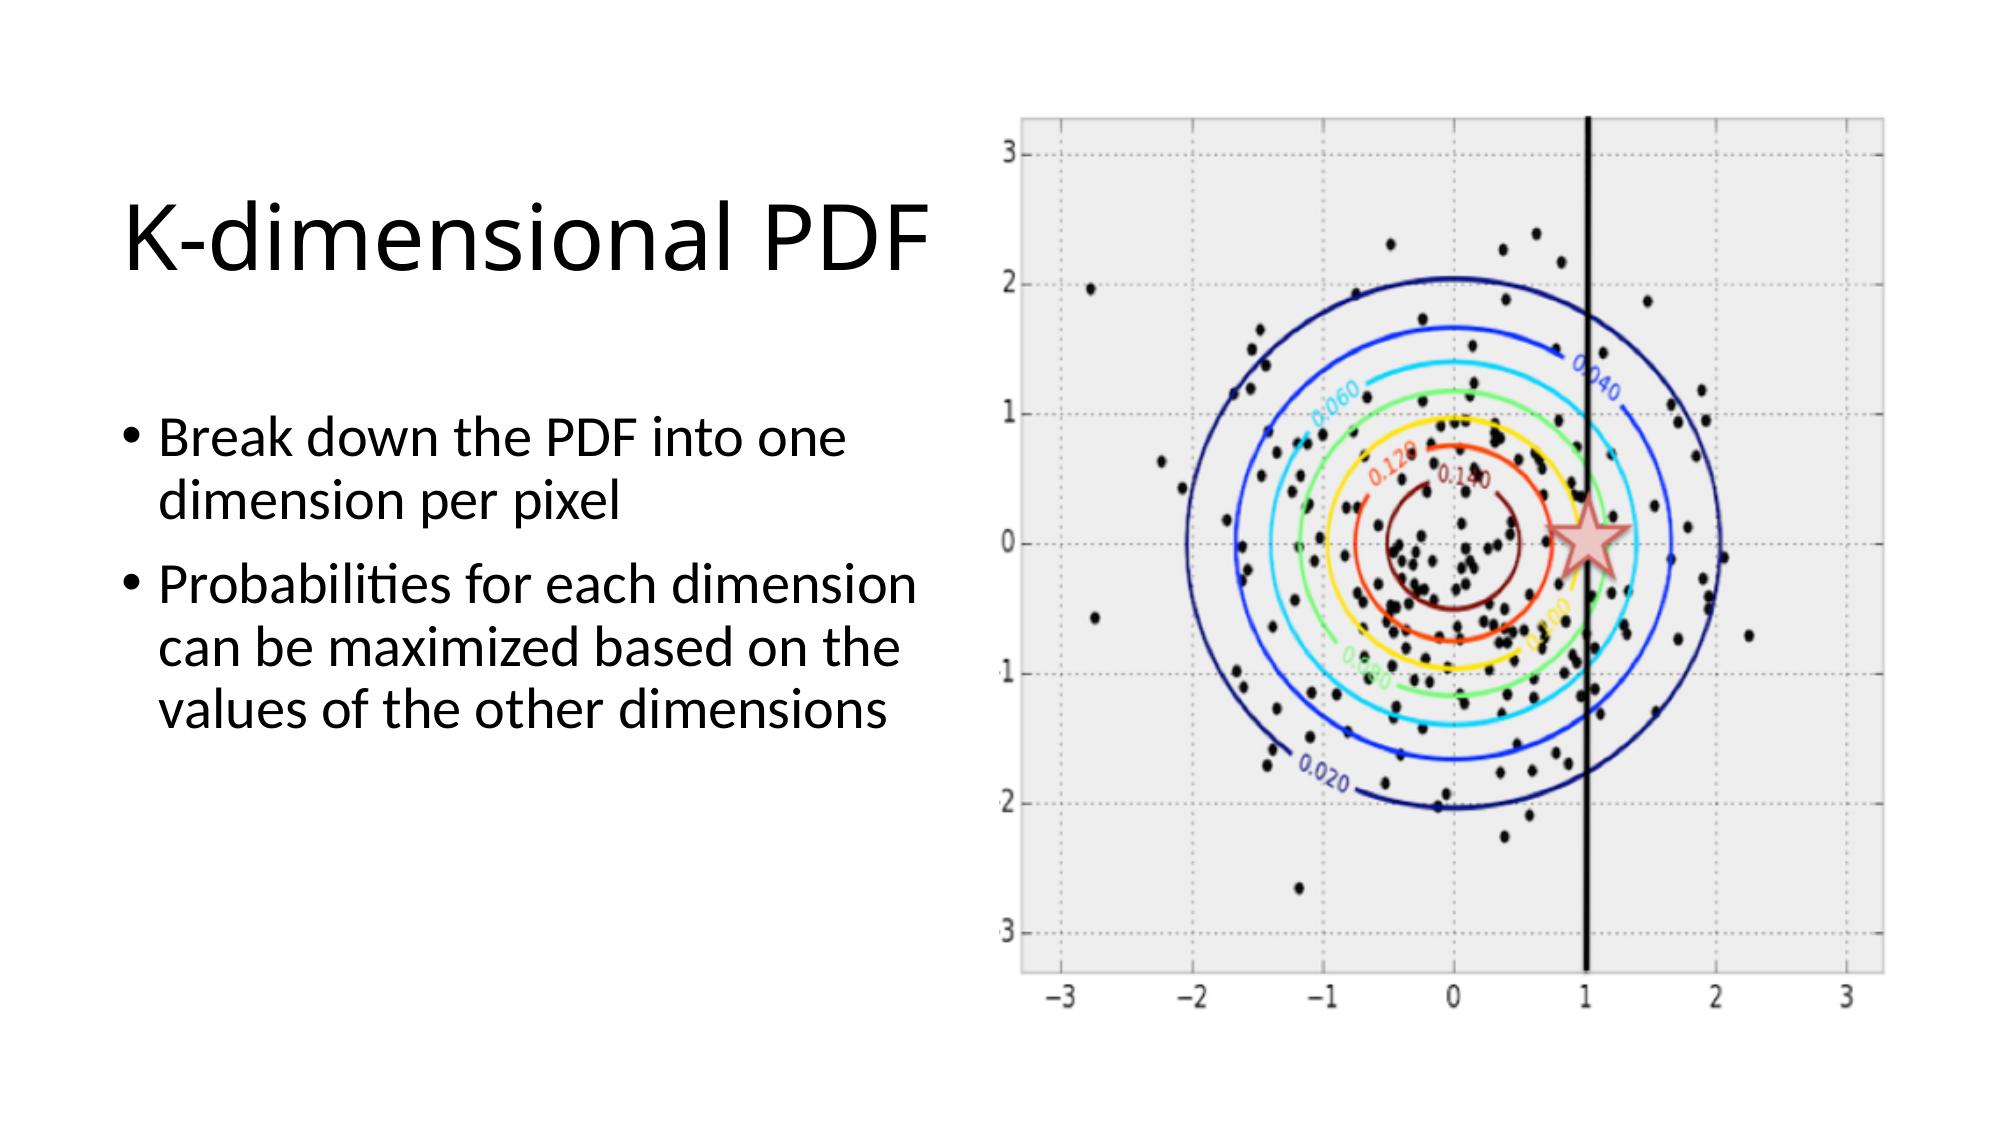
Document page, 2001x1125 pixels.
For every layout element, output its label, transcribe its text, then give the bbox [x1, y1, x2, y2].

picture [999, 104, 1895, 1020]
title K-dimensional PDF [106, 103, 948, 379]
list Break down the PDF into one dimension per pixel Probabilities for each dimension can be maximized based on the values of the other dimensions [106, 399, 948, 1020]
